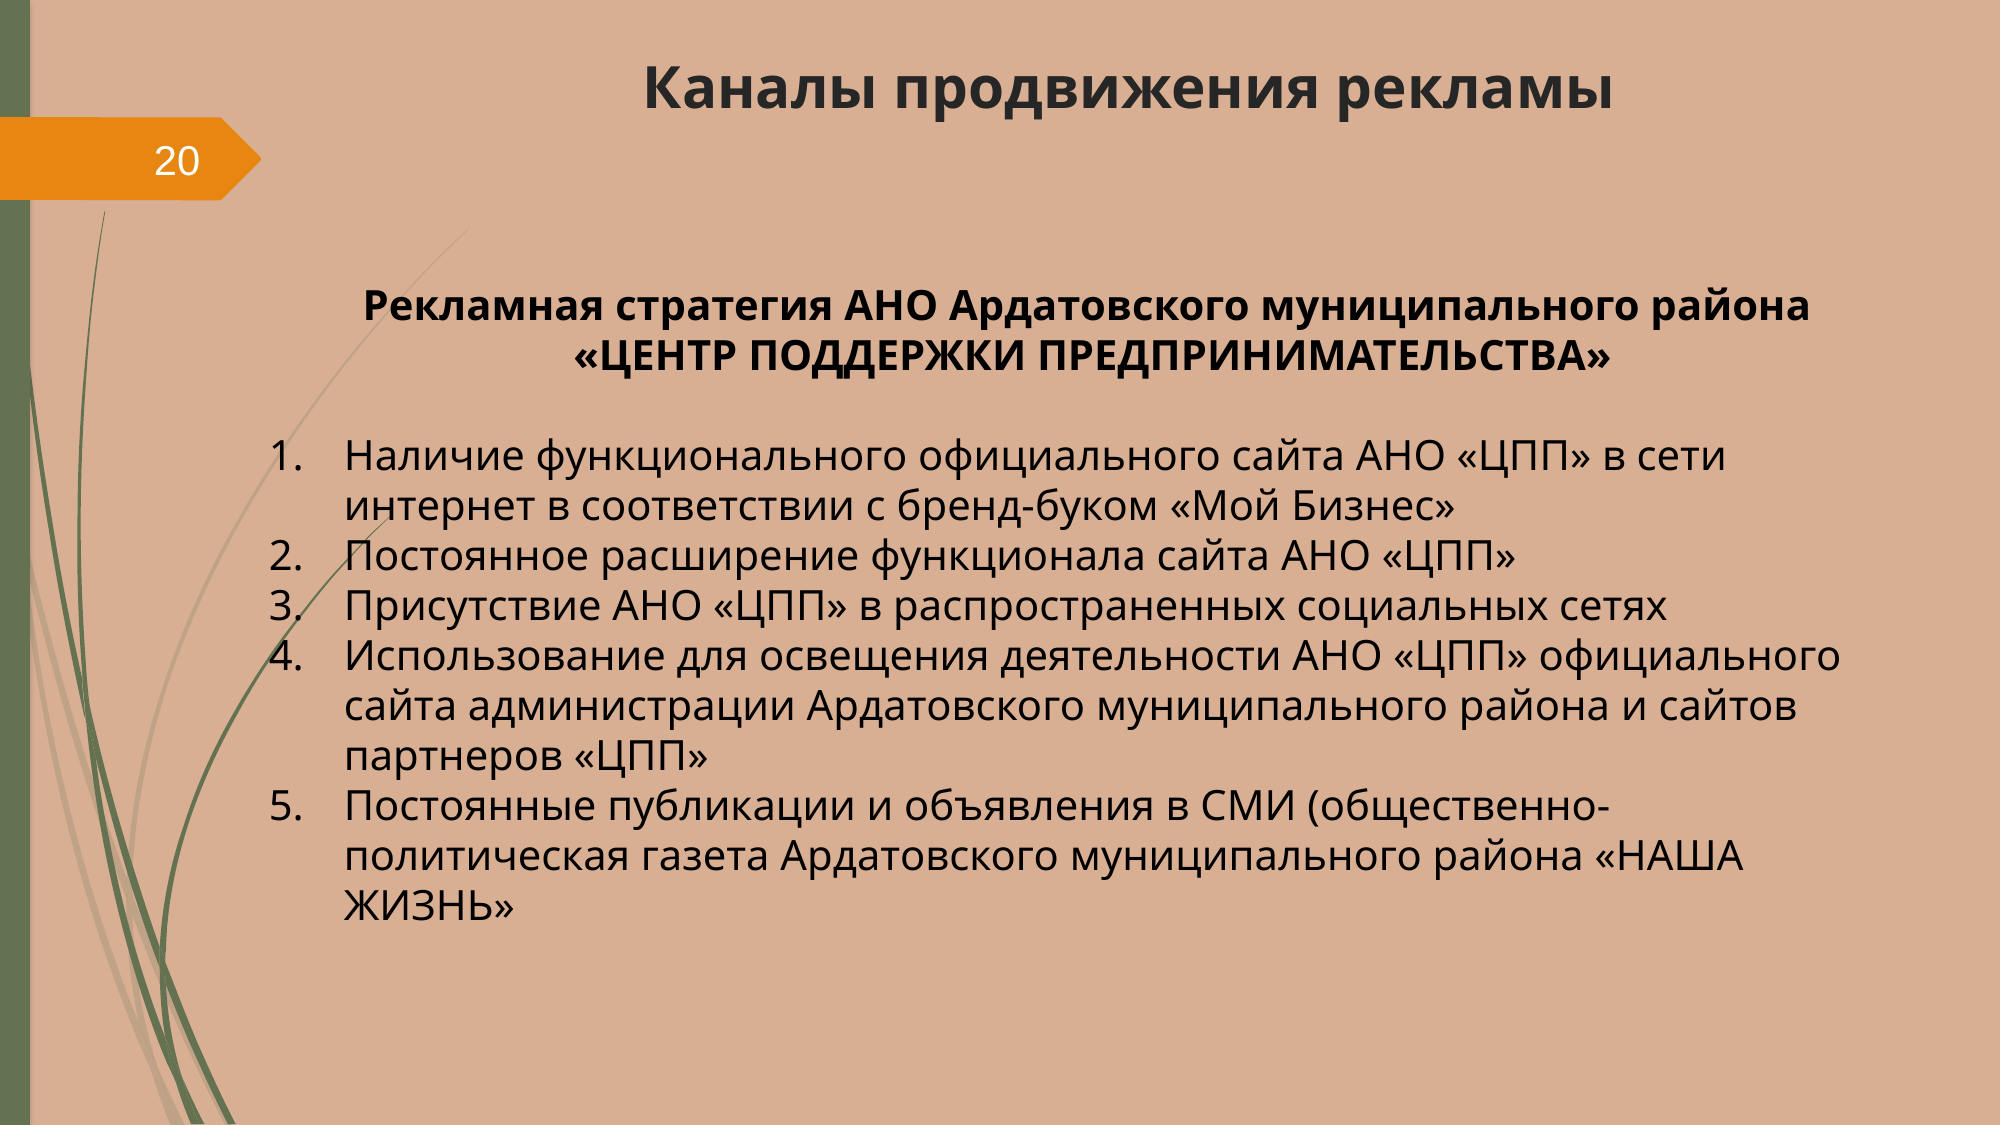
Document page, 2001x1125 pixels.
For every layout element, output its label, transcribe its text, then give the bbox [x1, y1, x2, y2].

title Каналы продвижения рекламы [397, 42, 1860, 130]
slide_number 20 [87, 129, 216, 190]
text_box Рекламная стратегия АНО Ардатовского муниципального района «ЦЕНТР ПОДДЕРЖКИ ПРЕДПРИНИМАТЕЛЬСТВА» Наличие функционального официального сайта АНО «ЦПП» в сети интернет в соответствии с бренд-буком «Мой Бизнес» Постоянное расширение функционала сайта АНО «ЦПП» Присутствие АНО «ЦПП» в распространенных социальных сетях Использование для освещения деятельности АНО «ЦПП» официального сайта администрации Ардатовского муниципального района и сайтов партнеров «ЦПП» Постоянные публикации и объявления в СМИ (общественно-политическая газета Ардатовского муниципального района «НАША ЖИЗНЬ» [253, 271, 1902, 937]
